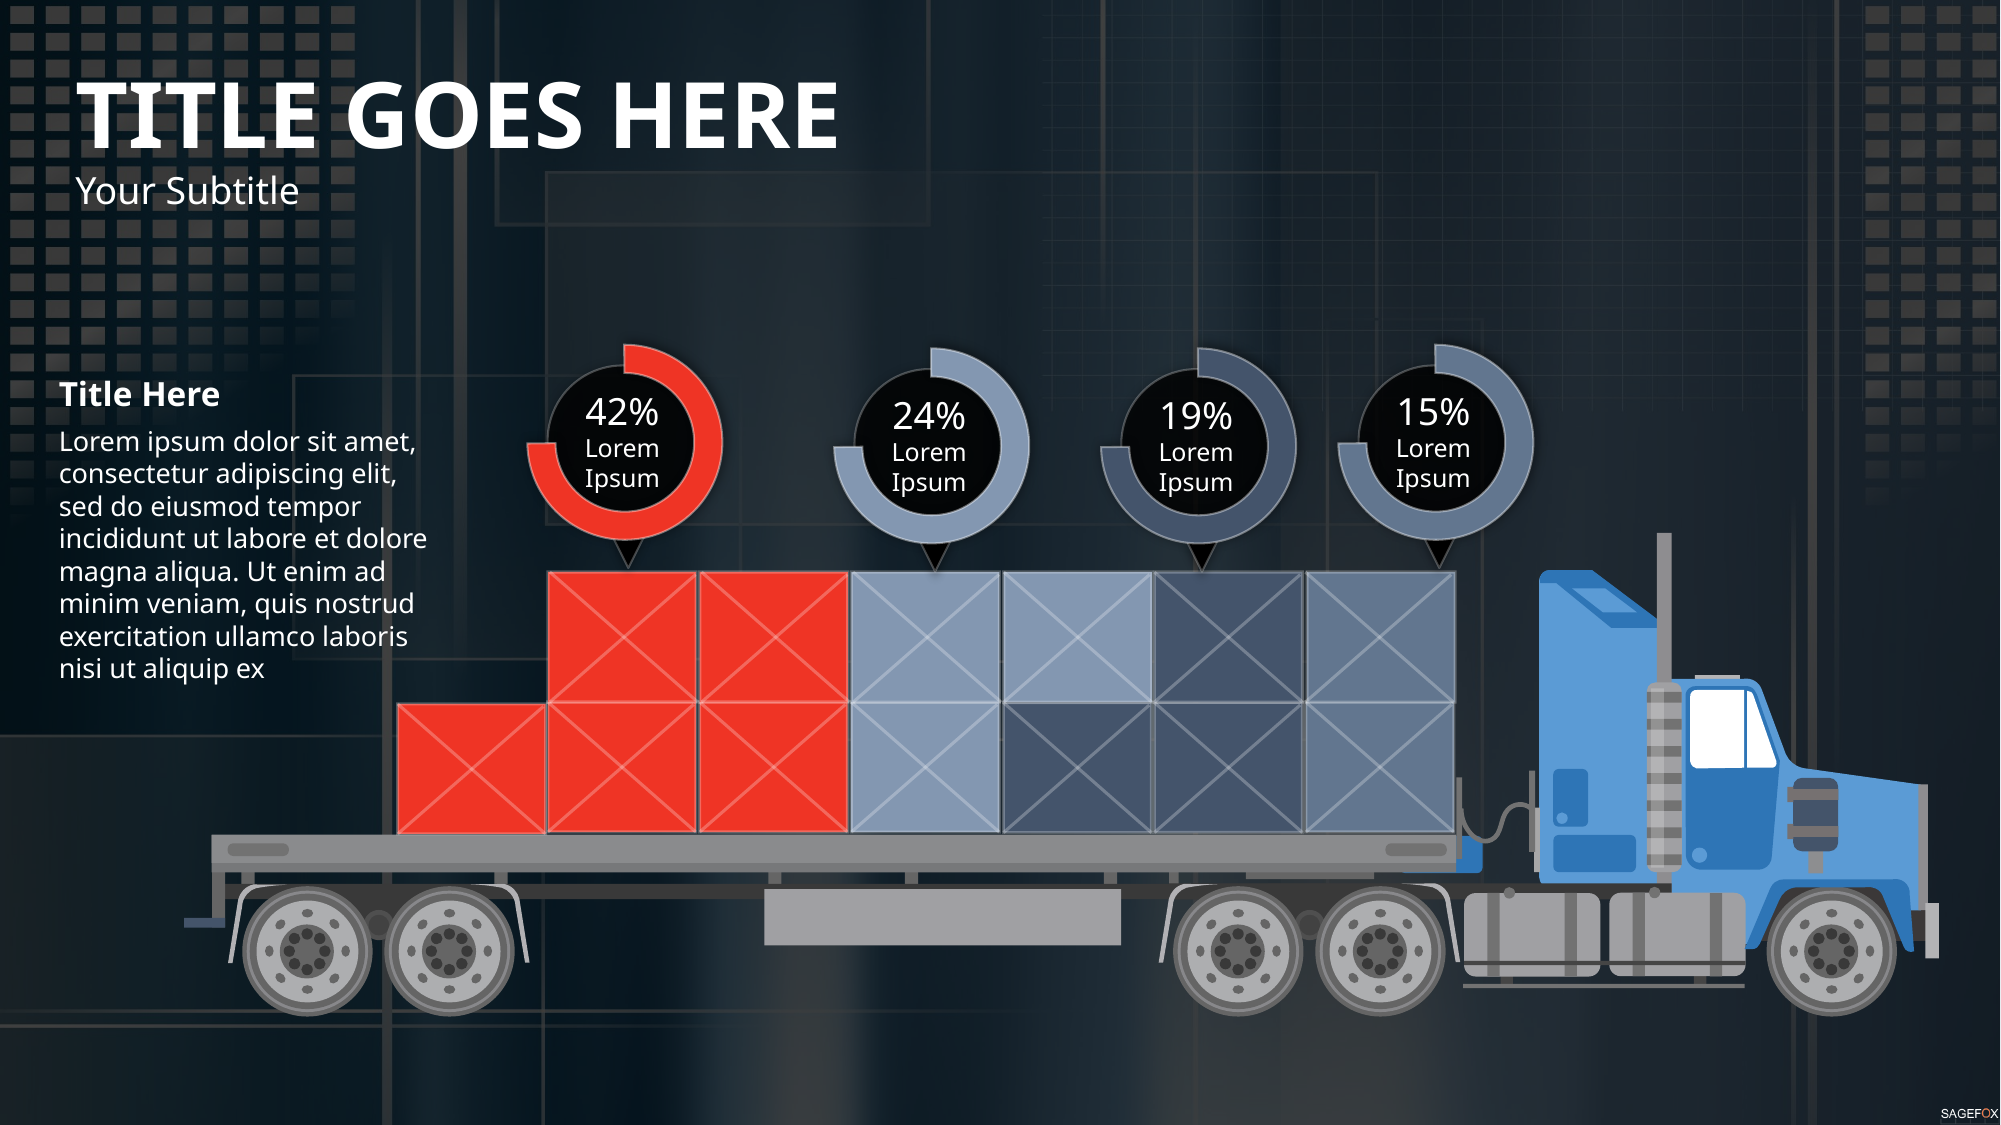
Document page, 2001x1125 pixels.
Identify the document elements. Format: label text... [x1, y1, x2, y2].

text_box 42% Lorem Ipsum [546, 364, 690, 503]
text_box [1100, 347, 1298, 532]
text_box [1305, 572, 1456, 833]
text_box [526, 343, 724, 532]
picture [0, 0, 2001, 1125]
text_box 15% Lorem Ipsum [1357, 364, 1501, 503]
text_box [184, 532, 1939, 1017]
text_box [833, 347, 1031, 532]
text_box [1337, 343, 1535, 532]
text_box 24% Lorem Ipsum [853, 368, 995, 507]
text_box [851, 571, 1152, 833]
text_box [1152, 572, 1303, 833]
text_box 19% Lorem Ipsum [1120, 368, 1263, 507]
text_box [43, 366, 456, 662]
text_box TITLE GOES HERE Your Subtitle [60, 49, 1036, 220]
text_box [397, 571, 850, 835]
